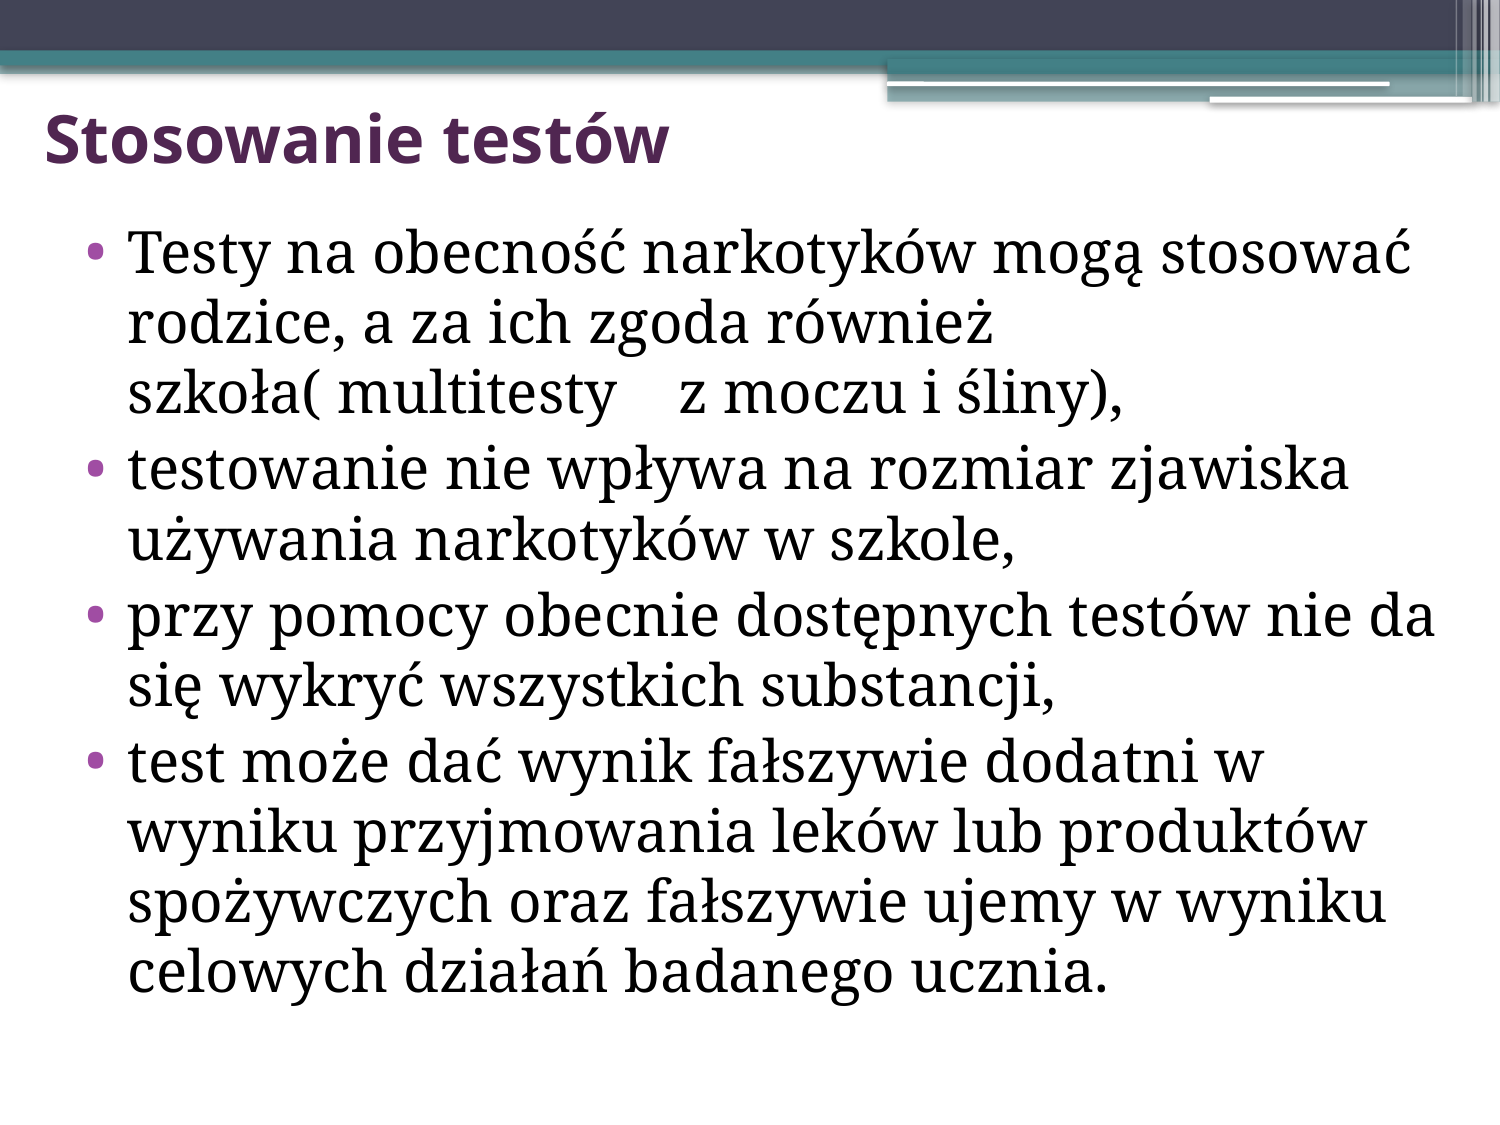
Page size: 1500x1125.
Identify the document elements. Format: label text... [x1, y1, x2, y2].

title Stosowanie testów [29, 78, 1447, 197]
list Testy na obecność narkotyków mogą stosować rodzice, a za ich zgoda również szkoła( multitesty z moczu i śliny), testowanie nie wpływa na rozmiar zjawiska używania narkotyków w szkole, przy pomocy obecnie dostępnych testów nie da się wykryć wszystkich substancji, test może dać wynik fałszywie dodatni w wyniku przyjmowania leków lub produktów spożywczych oraz fałszywie ujemy w wyniku celowych działań badanego ucznia. [53, 208, 1459, 1079]
